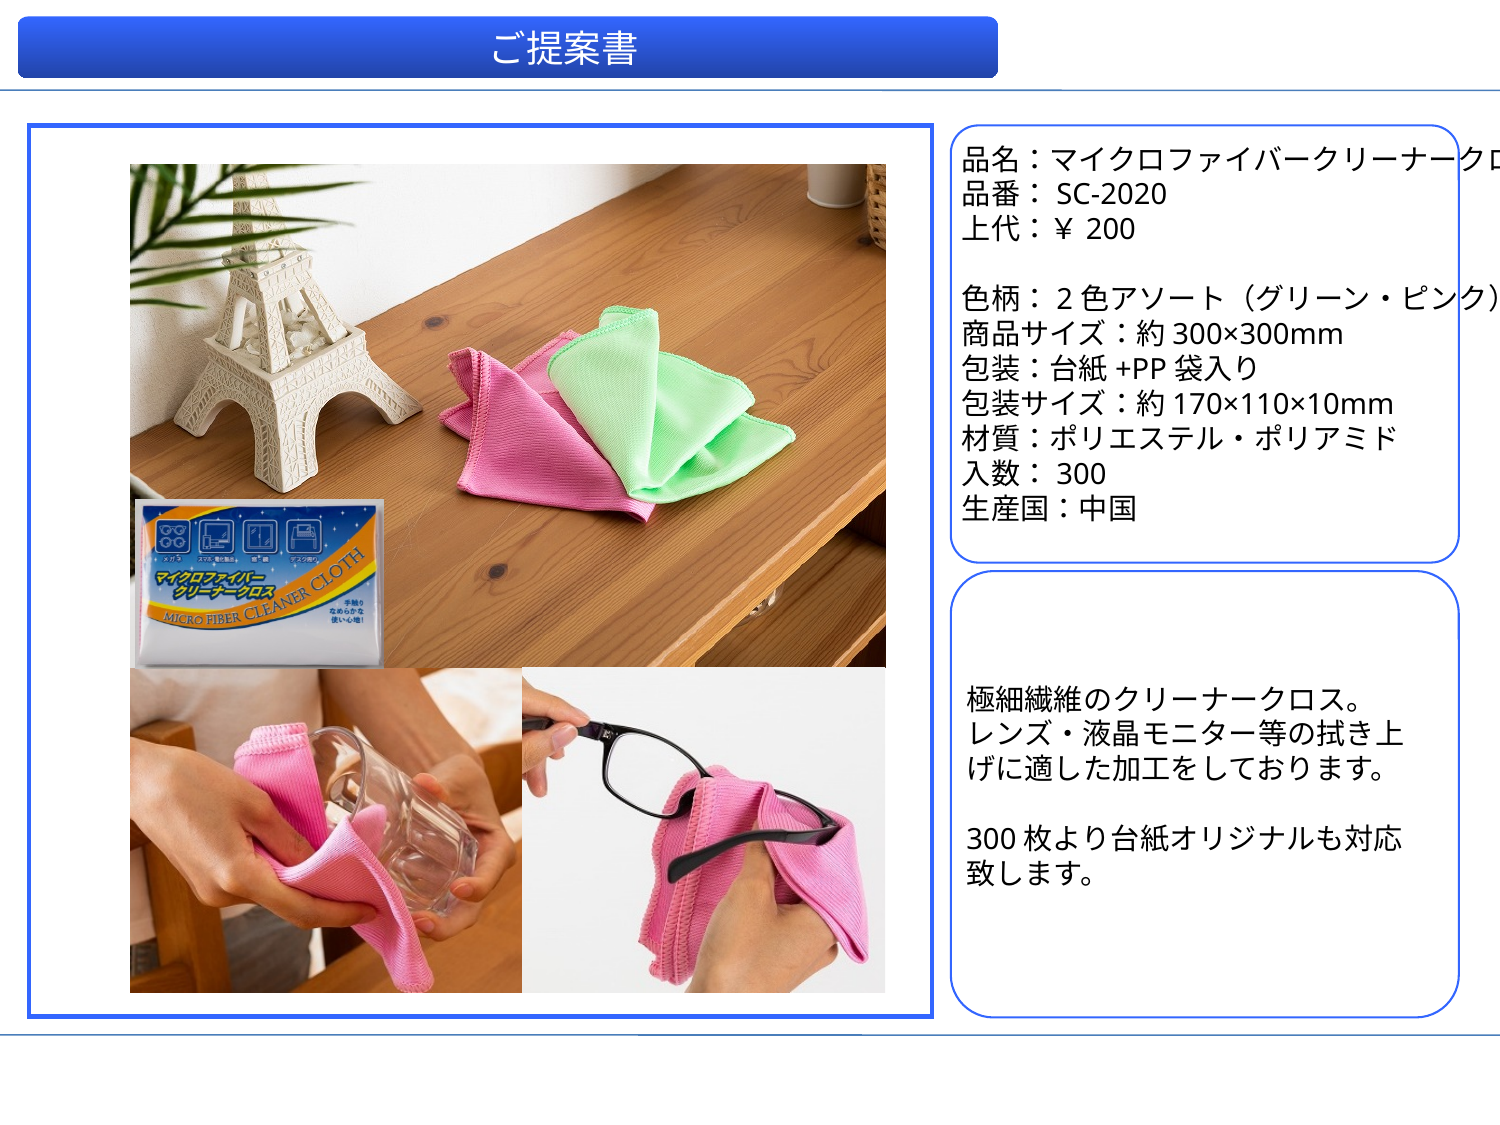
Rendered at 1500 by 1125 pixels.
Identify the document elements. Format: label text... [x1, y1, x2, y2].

text_box [29, 125, 932, 1017]
text_box 品名：マイクロファイバークリーナークロス１Ｐ 品番：SC-2020 上代：￥200 色柄：2色アソート（グリーン・ピンク） 商品サイズ：約300×300mm 包装：台紙+PP袋入り 包装サイズ：約170×110×10mm 材質：ポリエステル・ポリアミド 入数：300 生産国：中国 [950, 125, 1459, 563]
text_box 極細繊維のクリーナークロス。 レンズ・液晶モニター等の拭き上げに適した加工をしております。 300枚より台紙オリジナルも対応致します。 [950, 571, 1459, 1018]
text_box ご提案書 [17, 16, 998, 79]
picture [130, 164, 886, 993]
